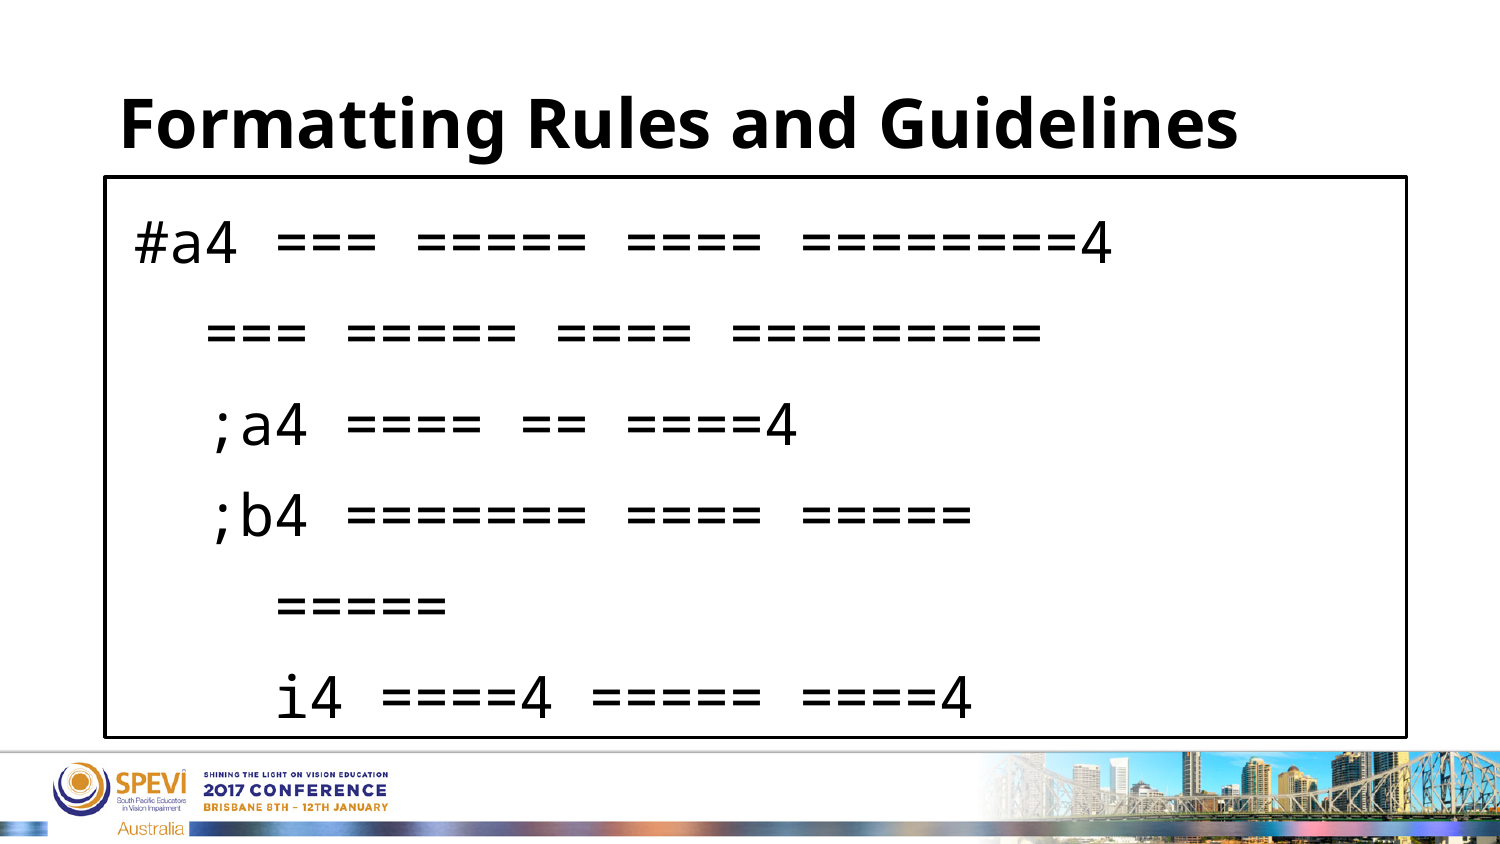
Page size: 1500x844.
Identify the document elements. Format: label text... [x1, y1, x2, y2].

title Formatting Rules and Guidelines [103, 44, 1397, 208]
picture [0, 731, 1500, 844]
text_box #a4 === ===== ==== ========4 === ===== ==== ========= ;a4 ==== == ====4 ;b4 ======= ==== ===== ===== i4 ====4 ===== ====4 [104, 177, 1407, 738]
